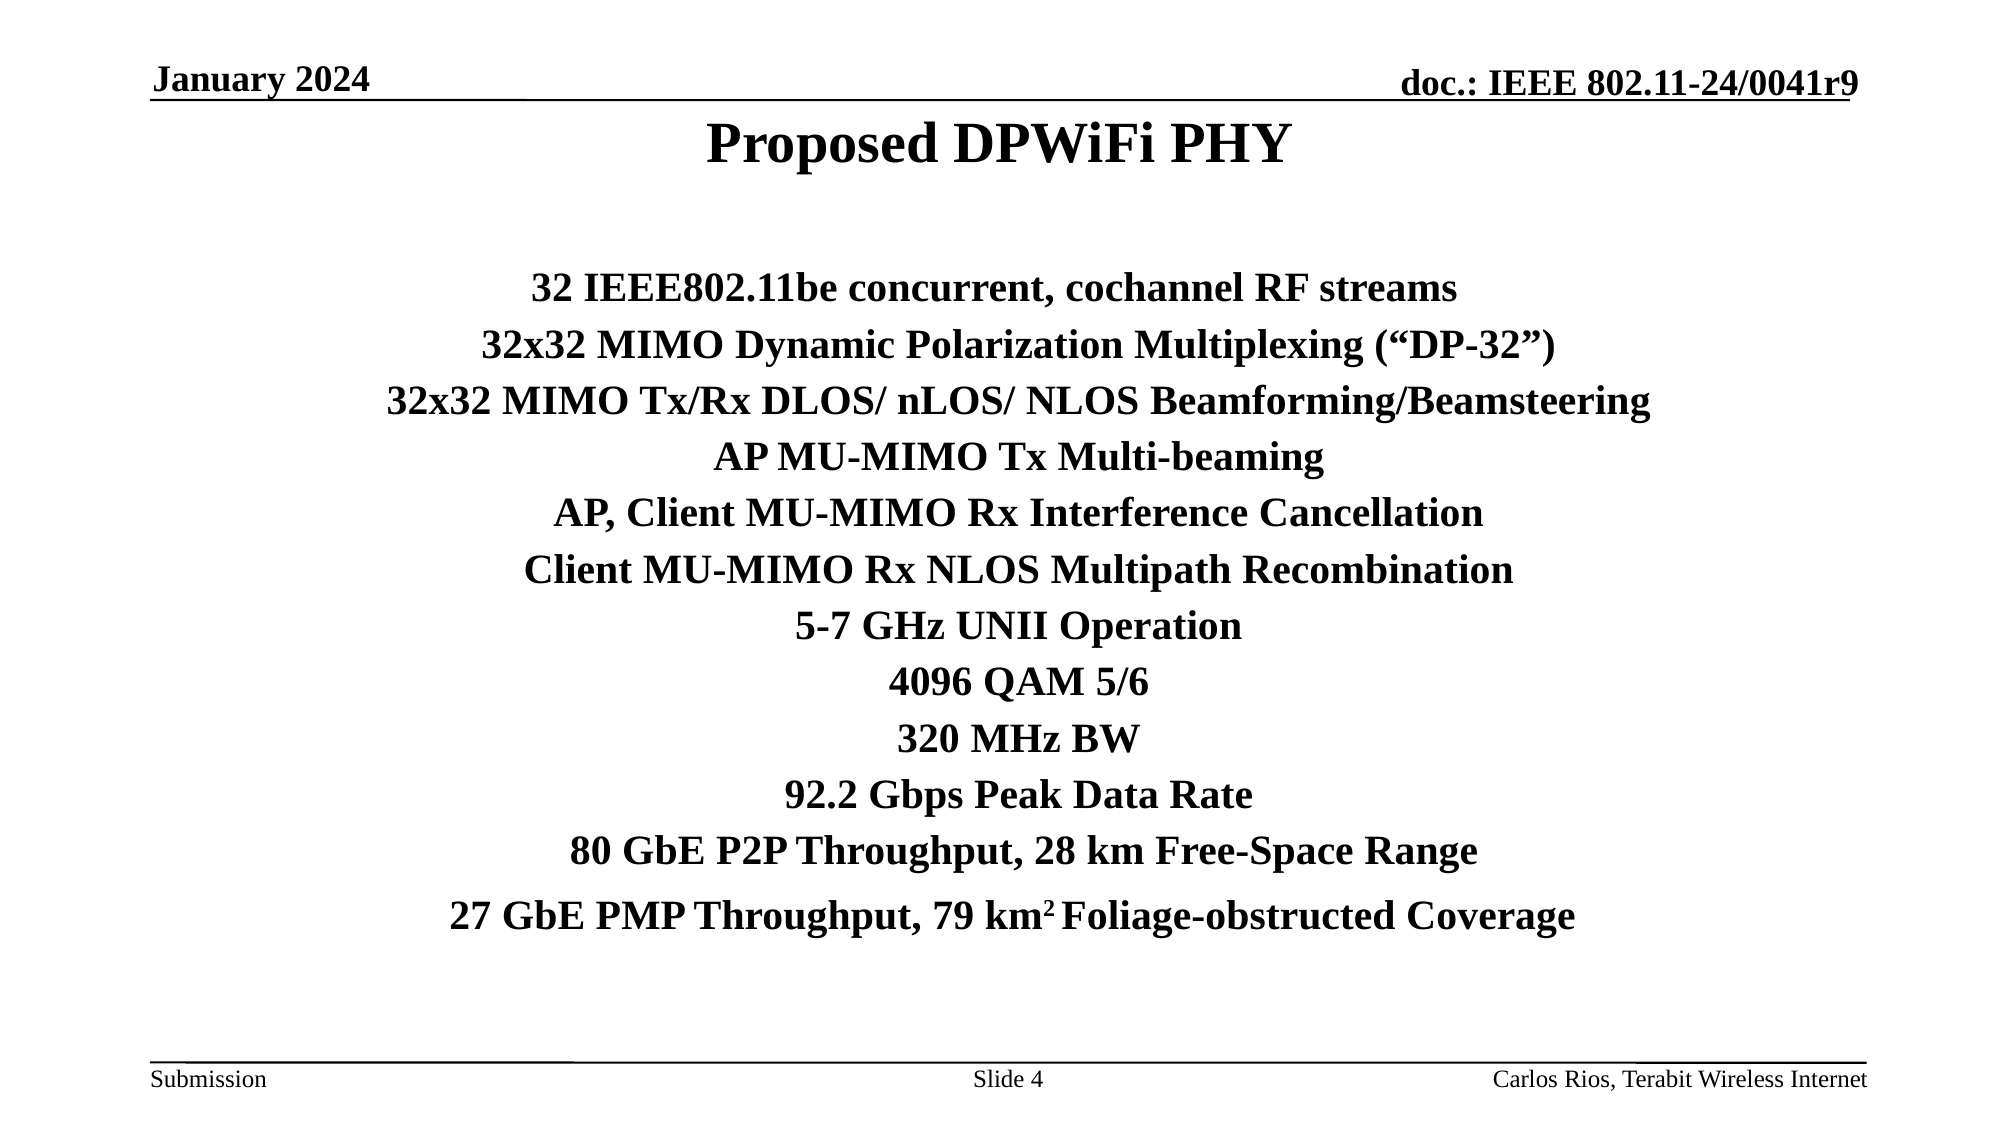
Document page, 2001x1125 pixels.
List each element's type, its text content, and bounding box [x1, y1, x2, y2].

title Proposed DPWiFi PHY [149, 103, 1851, 176]
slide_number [152, 54, 563, 100]
footer Carlos Rios, Terabit Wireless Internet [1171, 1061, 1869, 1093]
list 32 IEEE802.11be concurrent, cochannel RF streams 32x32 MIMO Dynamic Polarization Multiplexing (“DP-32”) 32x32 MIMO Tx/Rx DLOS/ nLOS/ NLOS Beamforming/Beamsteering AP MU-MIMO Tx Multi-beaming AP, Client MU-MIMO Rx Interference Cancellation Client MU-MIMO Rx NLOS Multipath Recombination 5-7 GHz UNII Operation 4096 QAM 5/6 320 MHz BW 92.2 Gbps Peak Data Rate 80 GbE P2P Throughput, 28 km Free-Space Range 27 GbE PMP Throughput, 79 km2 Foliage-obstructed Coverage [149, 252, 1851, 1013]
slide_number Slide 4 [950, 1061, 1067, 1123]
